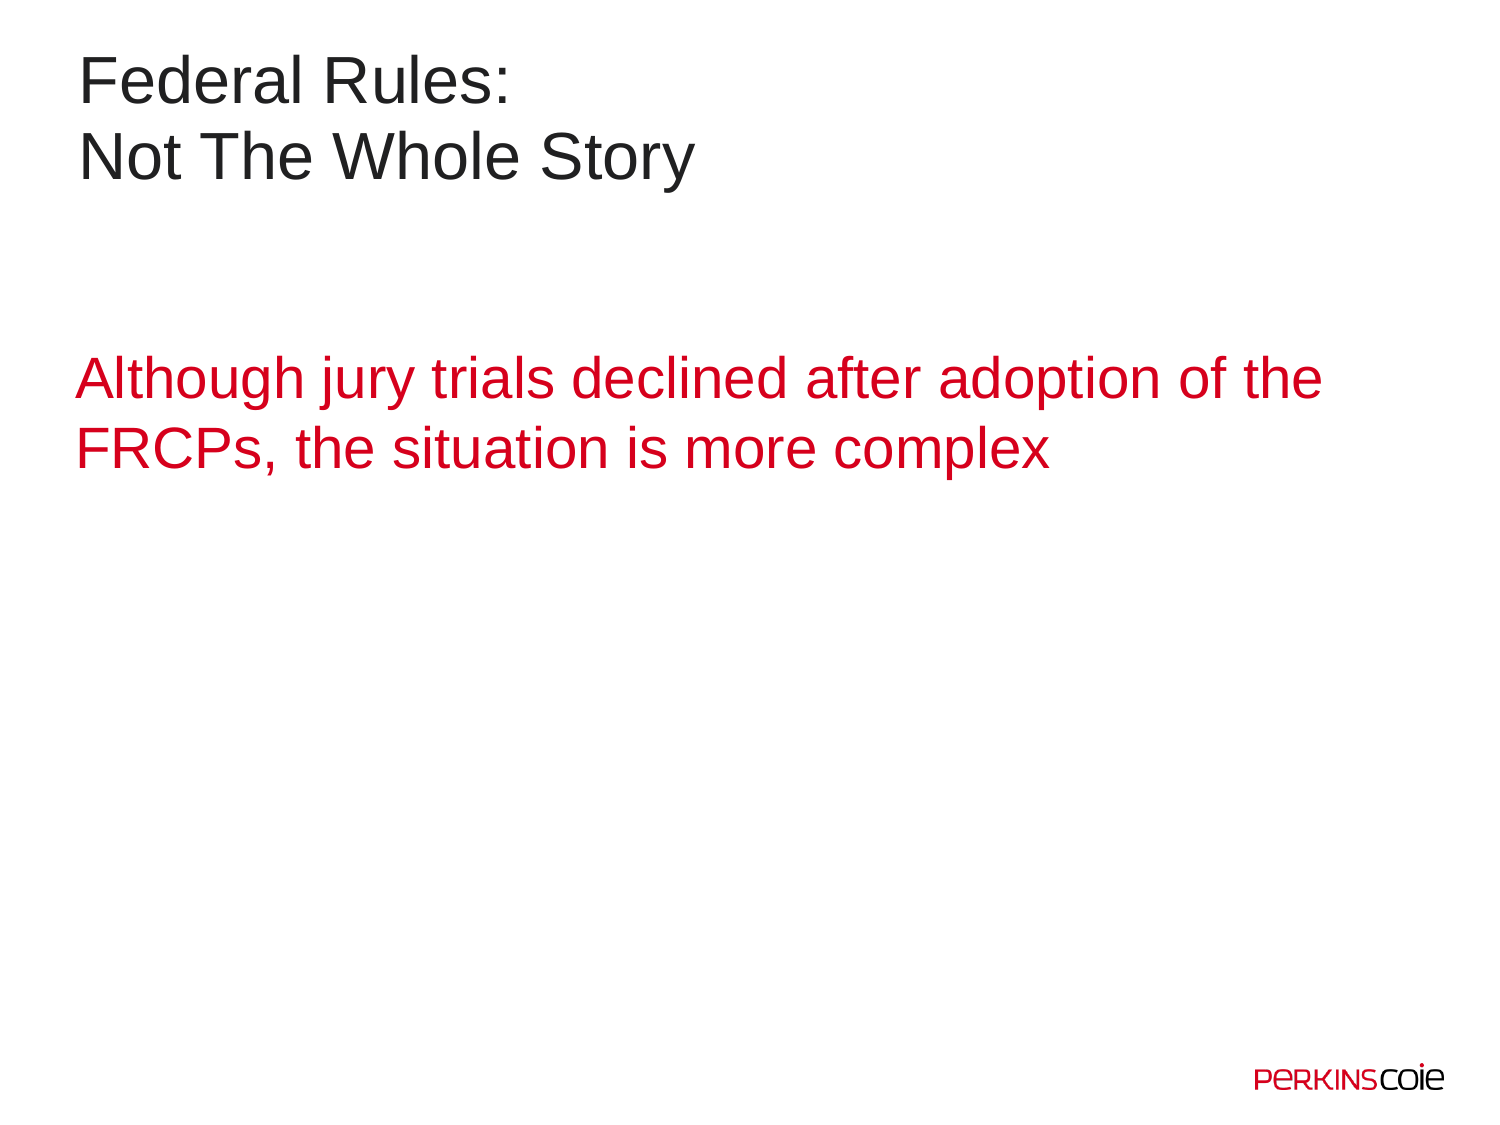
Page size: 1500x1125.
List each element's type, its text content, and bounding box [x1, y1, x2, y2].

picture [1255, 1063, 1444, 1090]
title Federal Rules: Not The Whole Story [78, 37, 1423, 200]
list Although jury trials declined after adoption of the FRCPs, the situation is more complex [60, 237, 1441, 991]
